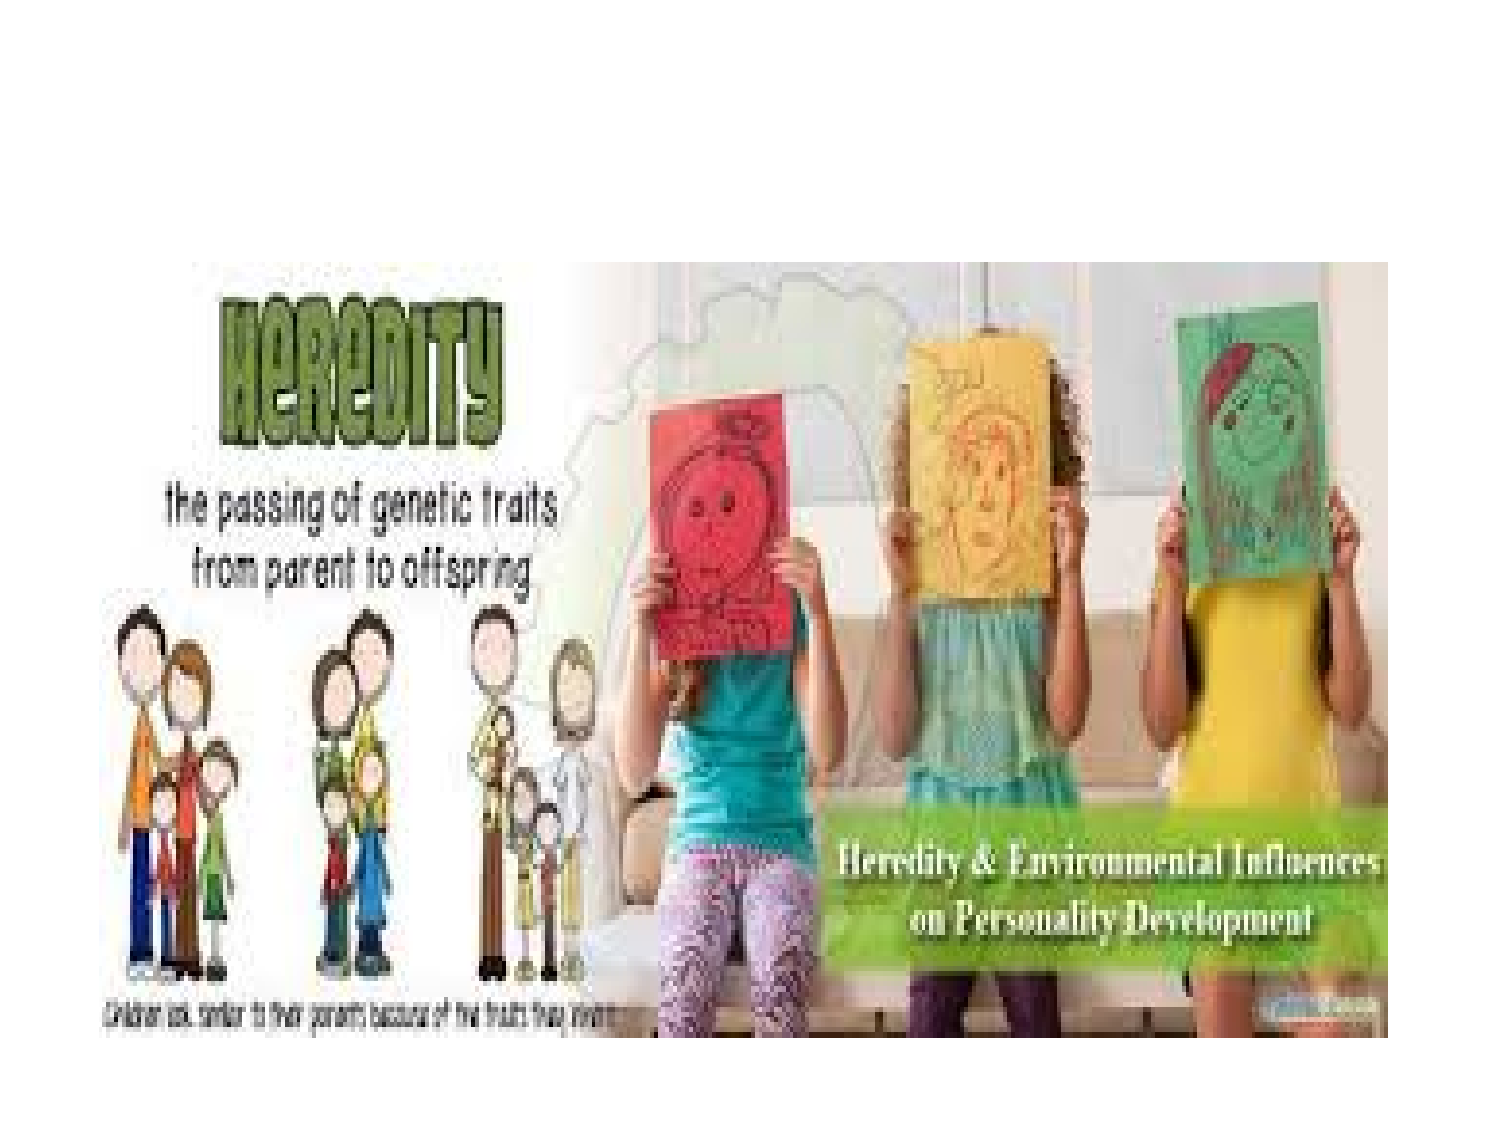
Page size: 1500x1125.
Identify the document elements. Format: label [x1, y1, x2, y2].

list [99, 262, 1388, 1038]
